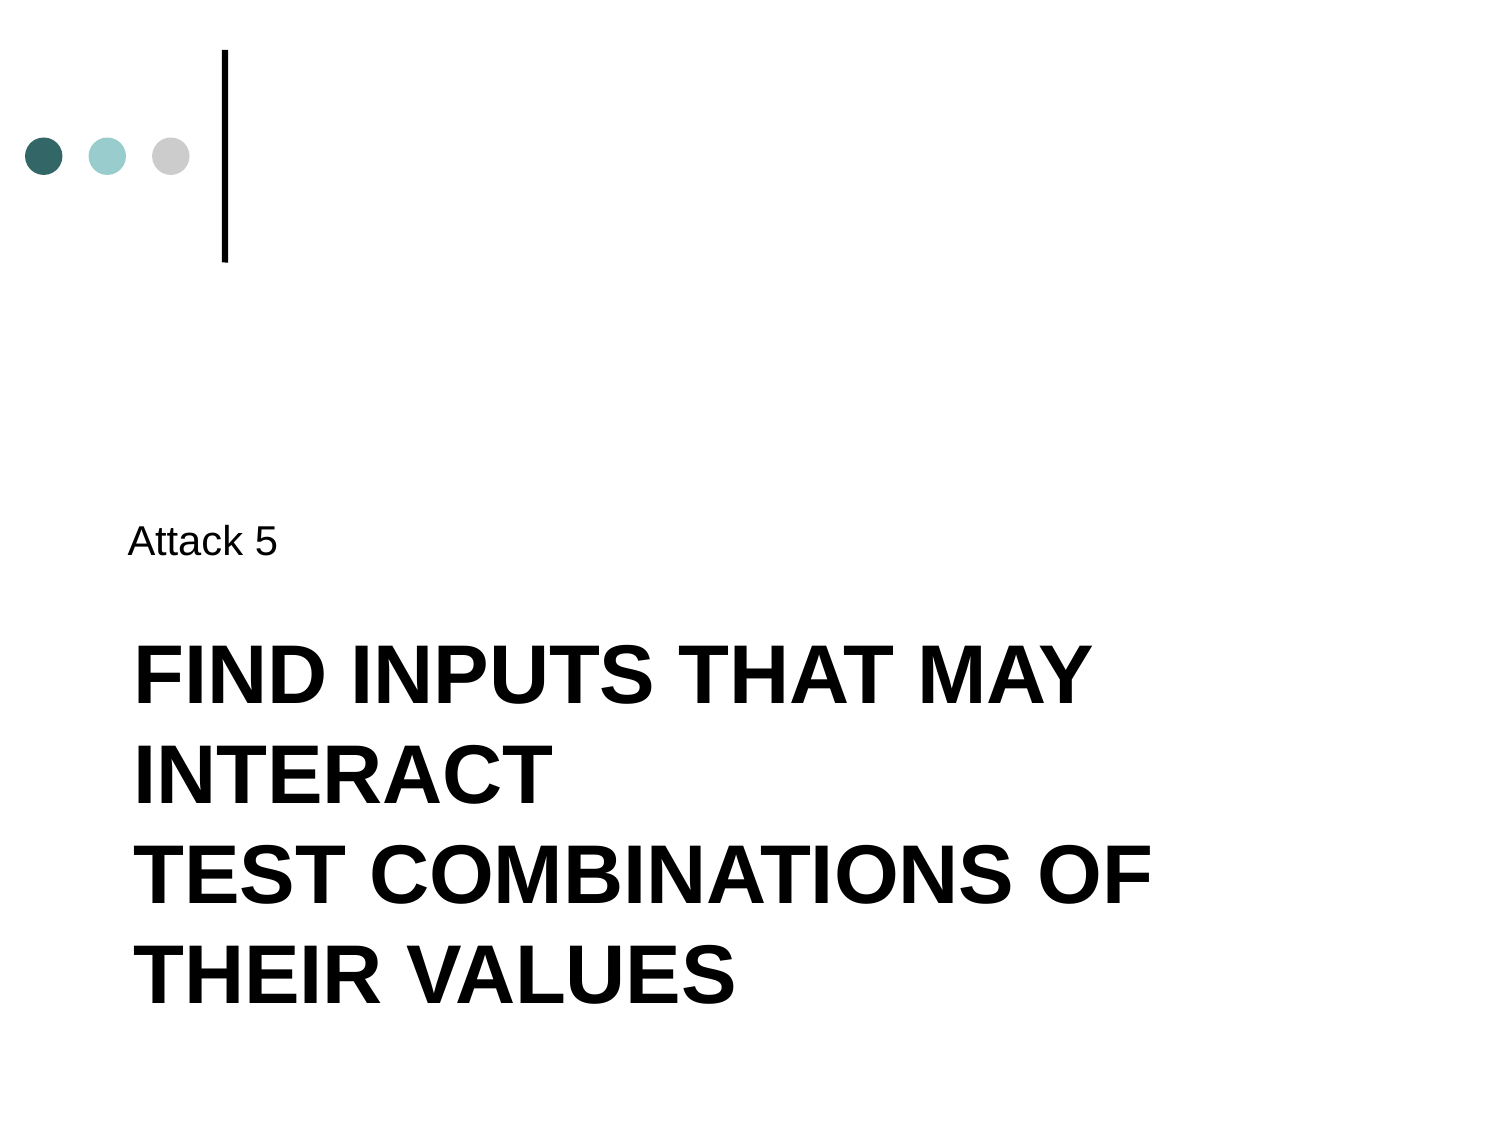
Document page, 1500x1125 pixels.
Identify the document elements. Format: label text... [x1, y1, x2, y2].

title Find Inputs That May Interact Test Combinations of their Values [118, 612, 1394, 947]
list Attack 5 [112, 324, 1388, 572]
